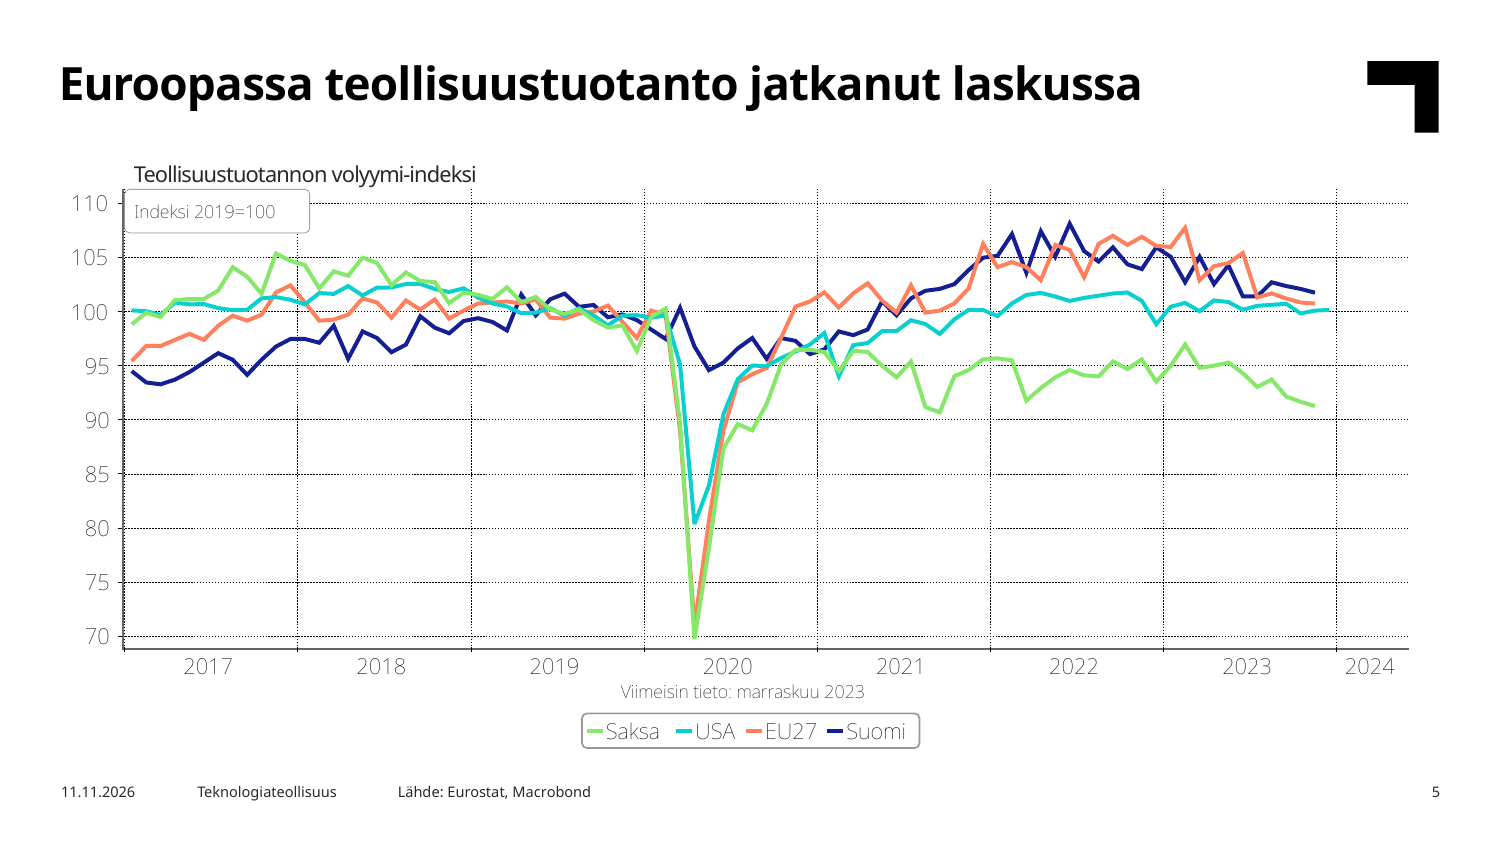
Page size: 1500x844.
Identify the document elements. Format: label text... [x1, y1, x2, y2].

list Lähde: Eurostat, Macrobond [382, 775, 871, 803]
text_box Teollisuustuotannon volyymi-indeksi [128, 154, 871, 179]
footer Teknologiateollisuus [182, 775, 382, 803]
slide_number 5 [1313, 775, 1456, 803]
list Euroopassa teollisuustuotanto jatkanut laskussa [41, 46, 1353, 153]
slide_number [46, 775, 182, 803]
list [62, 180, 1439, 763]
